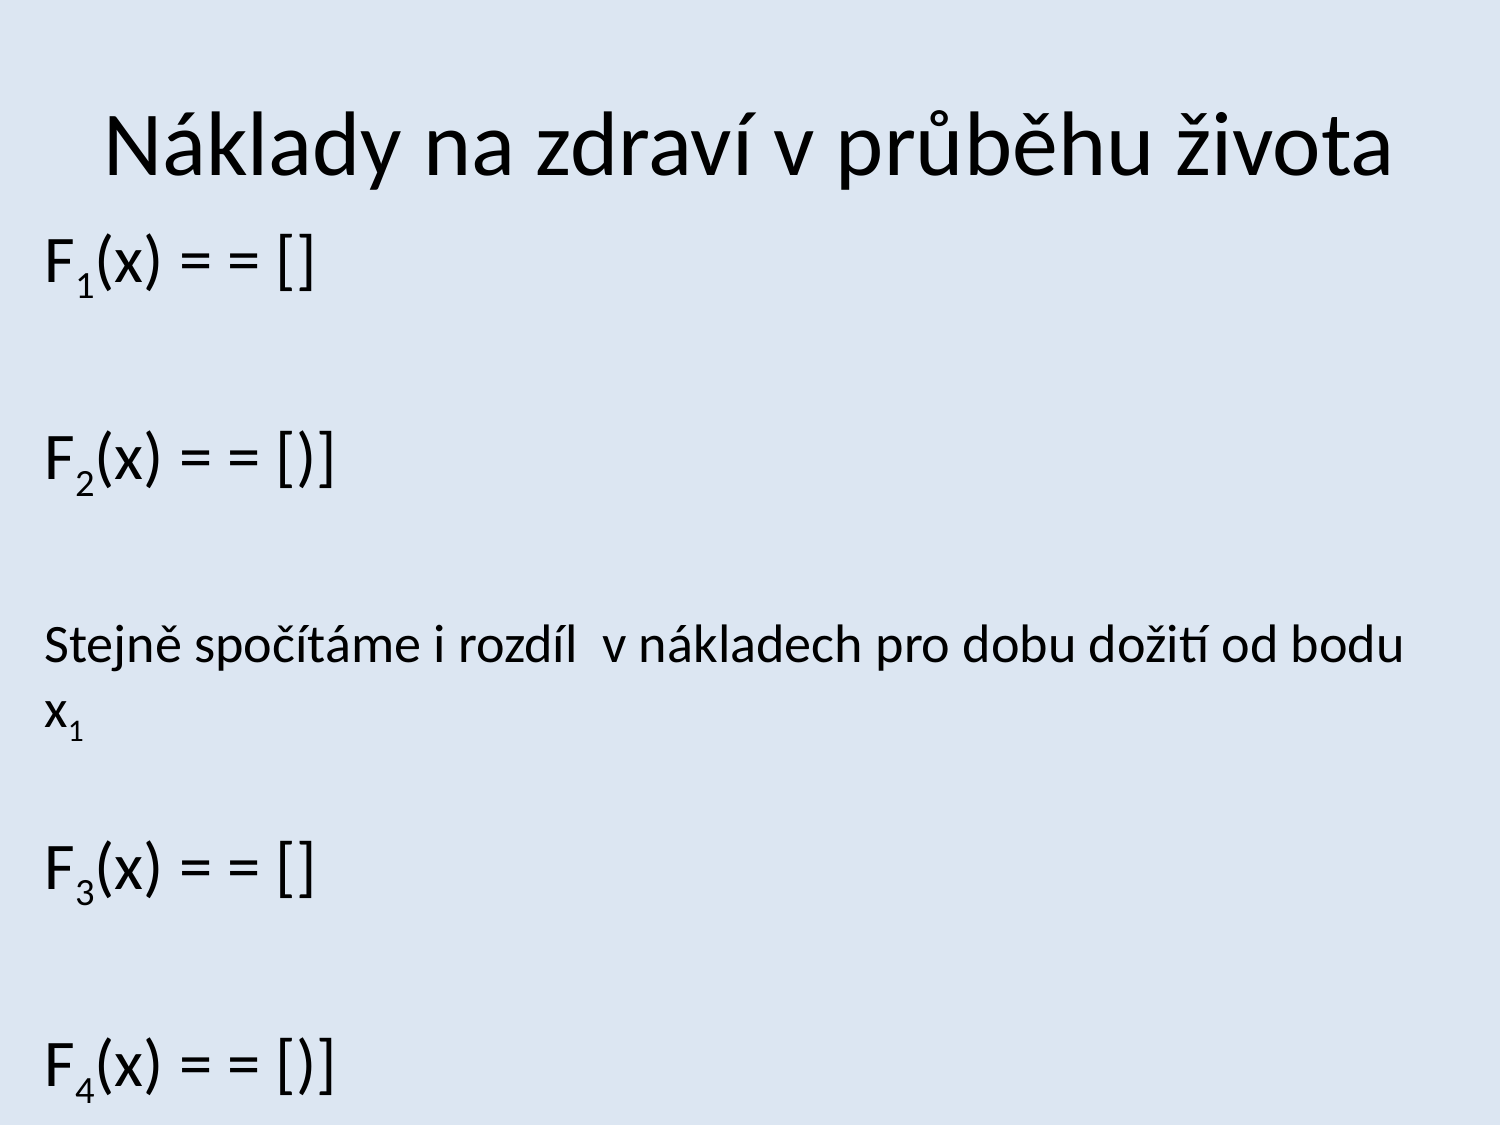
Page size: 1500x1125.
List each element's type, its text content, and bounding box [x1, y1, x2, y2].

title Náklady na zdraví v průběhu života [75, 45, 1425, 233]
